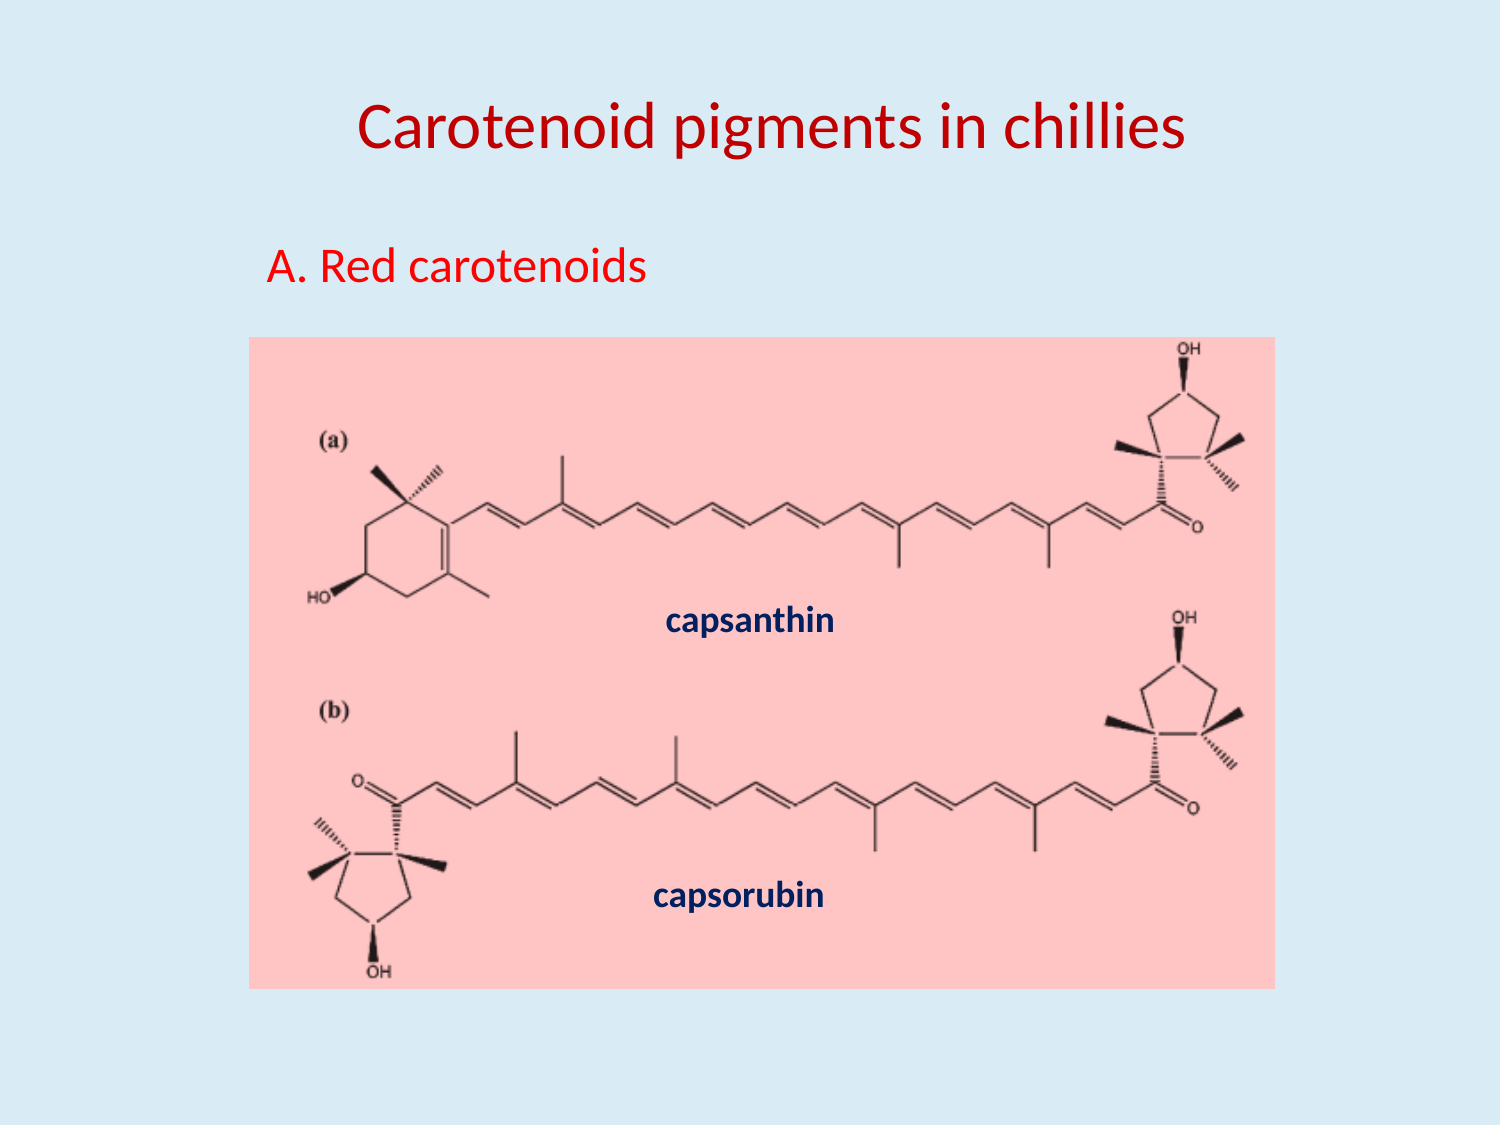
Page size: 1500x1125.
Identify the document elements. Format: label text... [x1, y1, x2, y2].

text_box A. Red carotenoids [251, 224, 663, 300]
text_box Carotenoid pigments in chillies [342, 74, 1203, 170]
picture [249, 337, 1276, 990]
